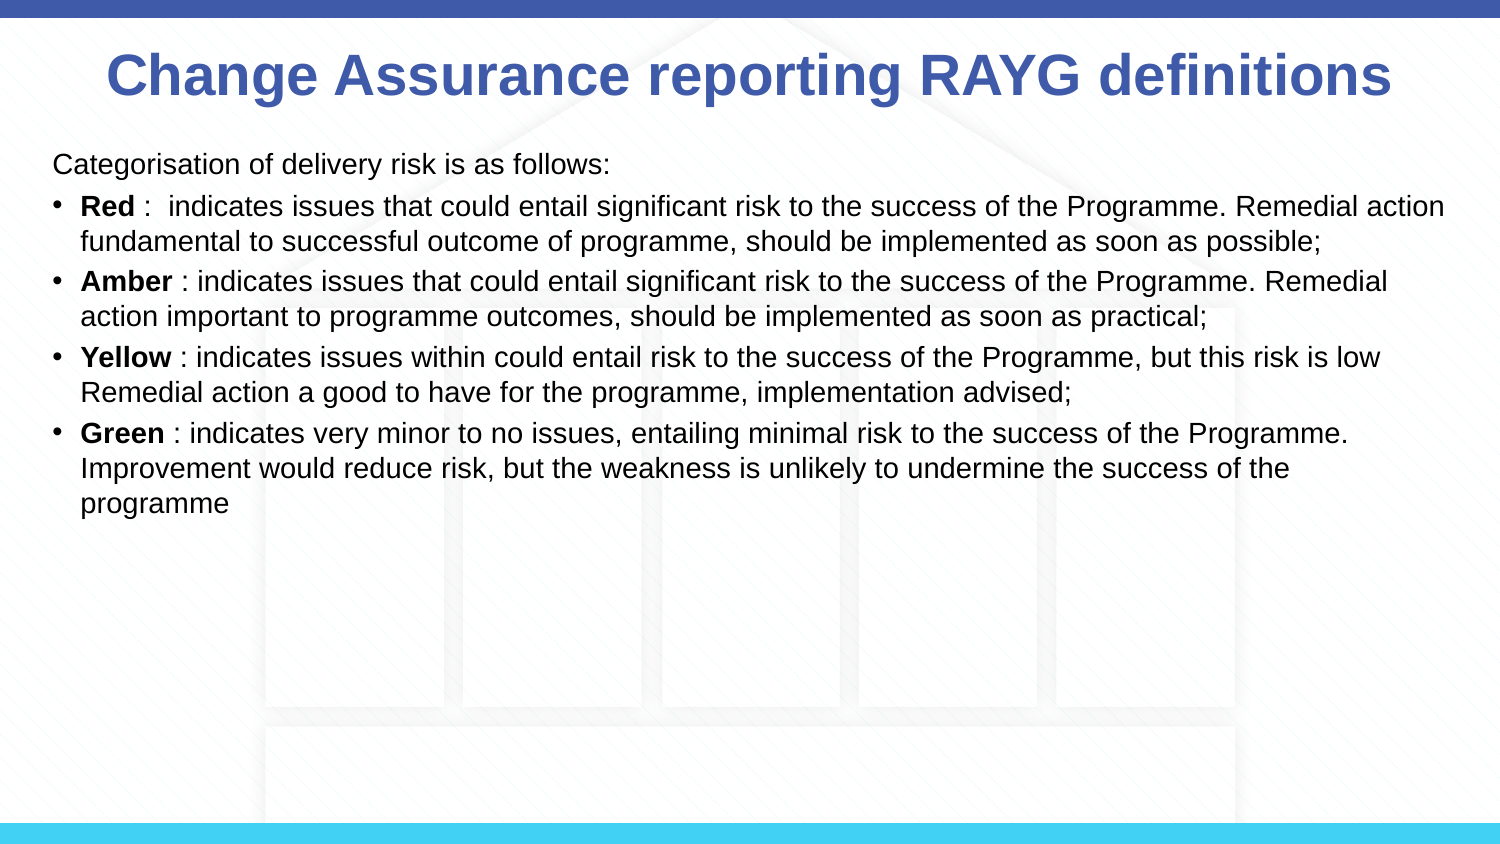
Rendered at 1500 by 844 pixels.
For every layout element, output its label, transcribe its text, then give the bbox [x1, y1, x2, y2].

title Change Assurance reporting RAYG definitions [75, 20, 1425, 125]
text_box Categorisation of delivery risk is as follows: Red : indicates issues that could entail significant risk to the success of the Programme. Remedial action fundamental to successful outcome of programme, should be implemented as soon as possible; Amber : indicates issues that could entail significant risk to the success of the Programme. Remedial action important to programme outcomes, should be implemented as soon as practical; Yellow : indicates issues within could entail risk to the success of the Programme, but this risk is low Remedial action a good to have for the programme, implementation advised; Green : indicates very minor to no issues, entailing minimal risk to the success of the Programme. Improvement would reduce risk, but the weakness is unlikely to undermine the success of the programme [37, 138, 1463, 706]
picture [0, 0, 1500, 844]
